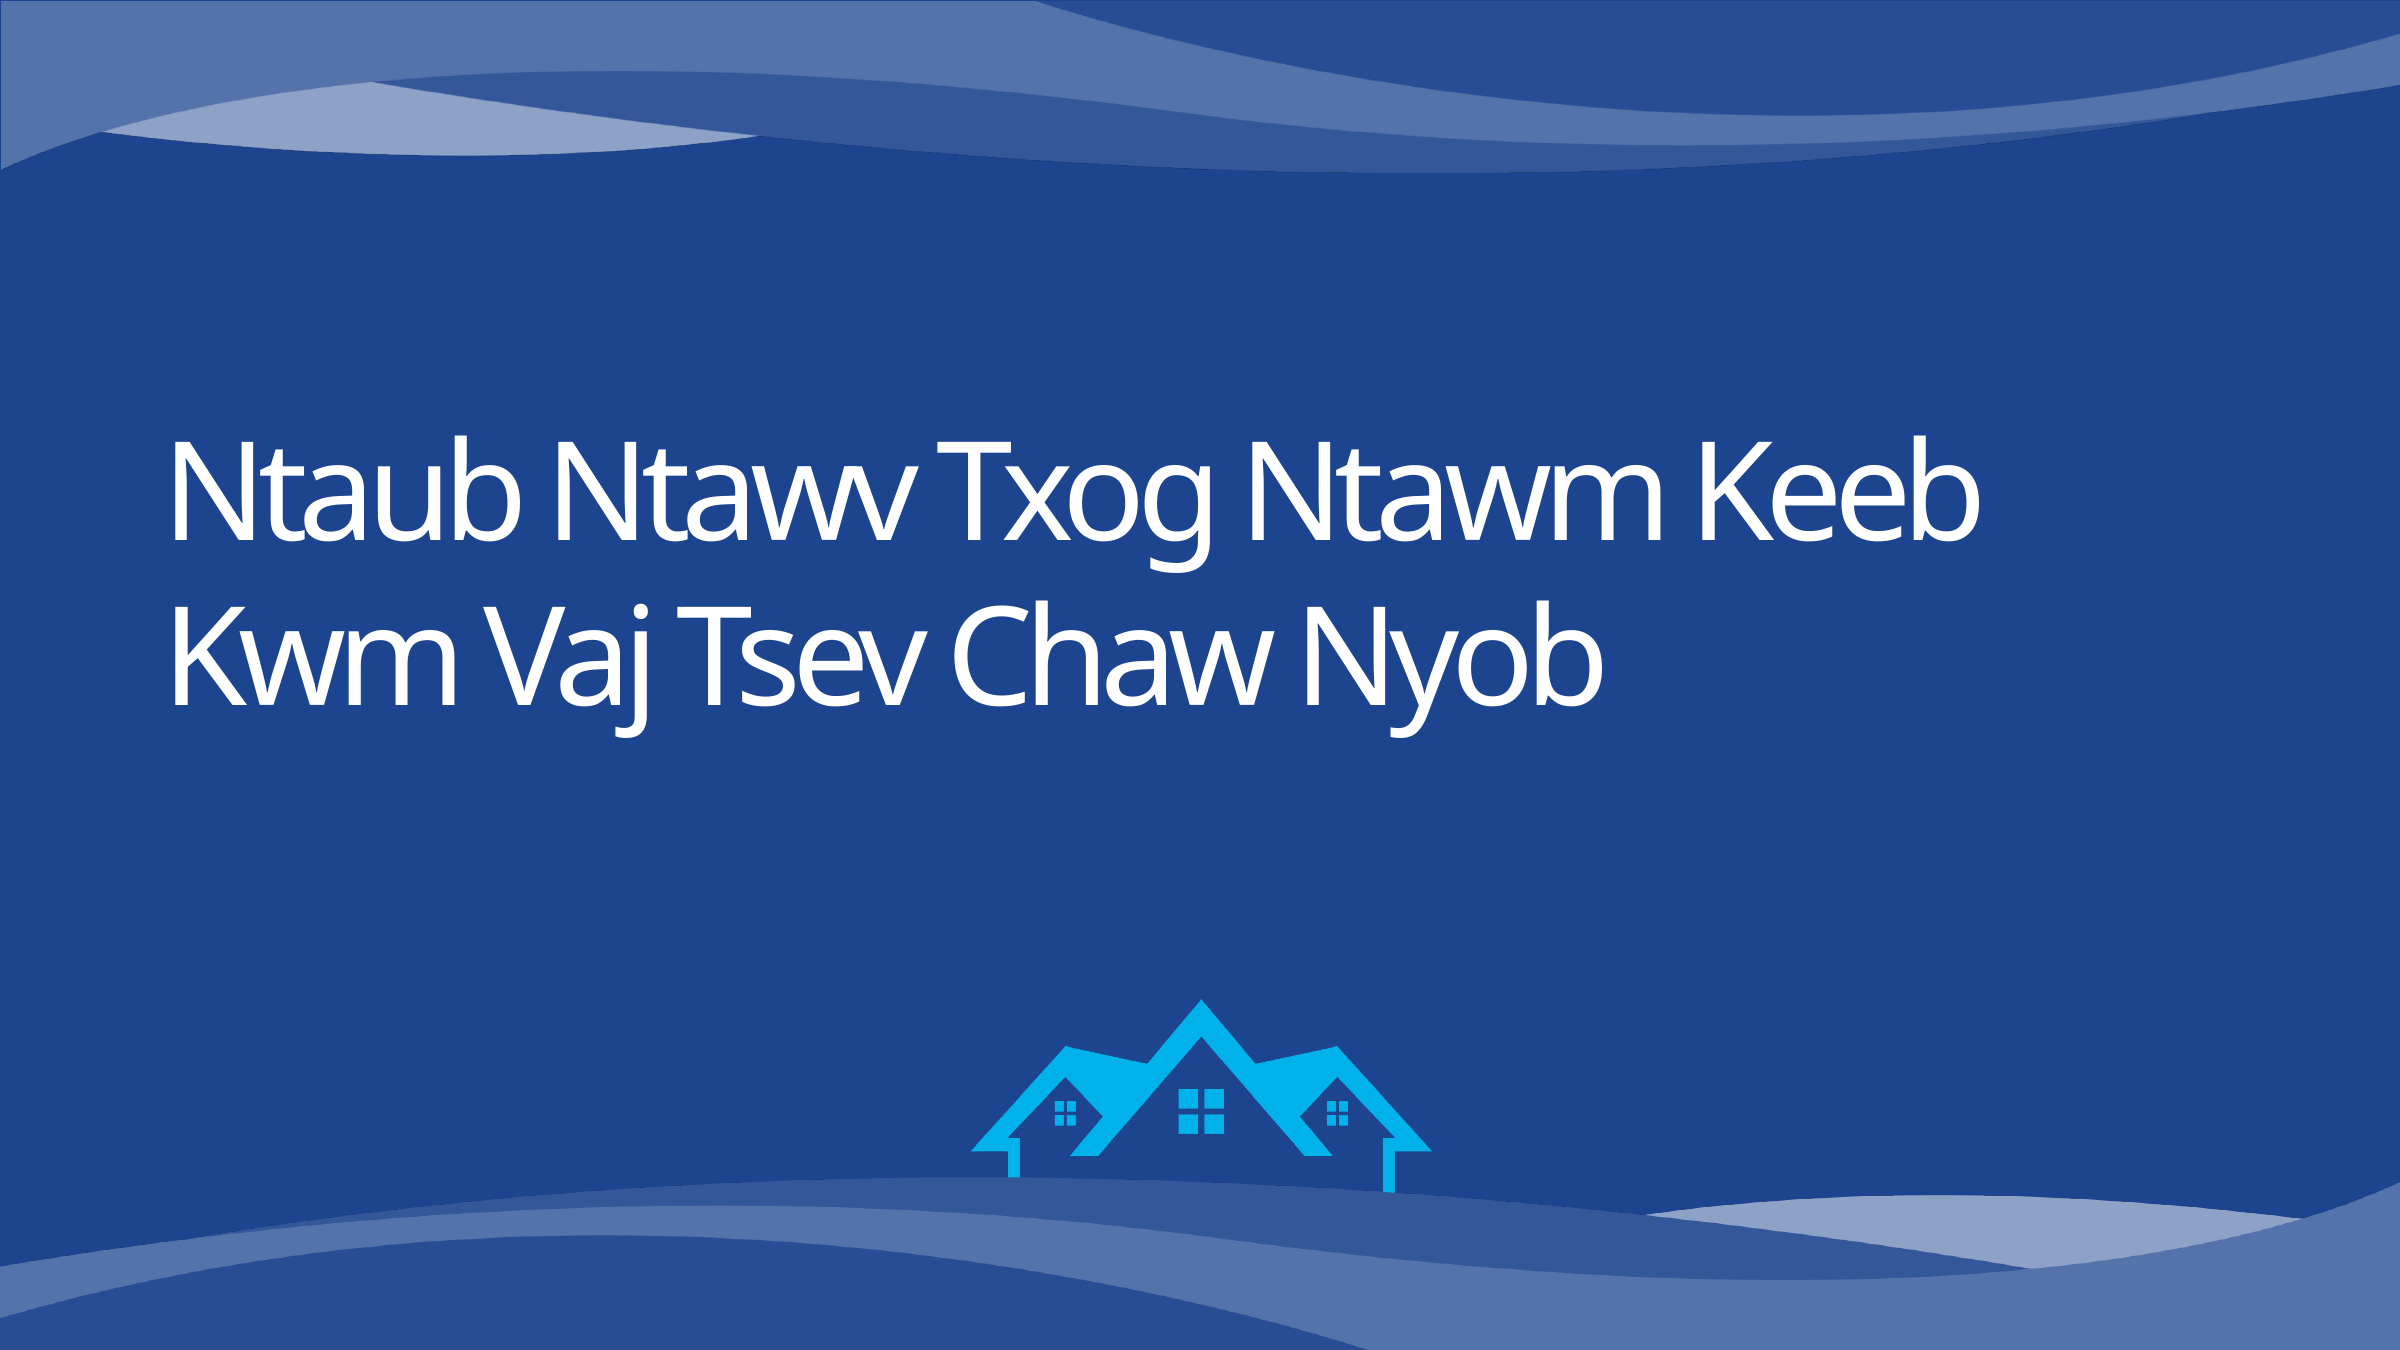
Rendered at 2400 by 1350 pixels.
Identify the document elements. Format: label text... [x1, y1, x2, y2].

picture [0, 999, 2400, 1350]
title Ntaub Ntawv Txog Ntawm Keeb Kwm Vaj Tsev Chaw Nyob [162, 401, 2250, 735]
picture [3, 1, 2400, 173]
